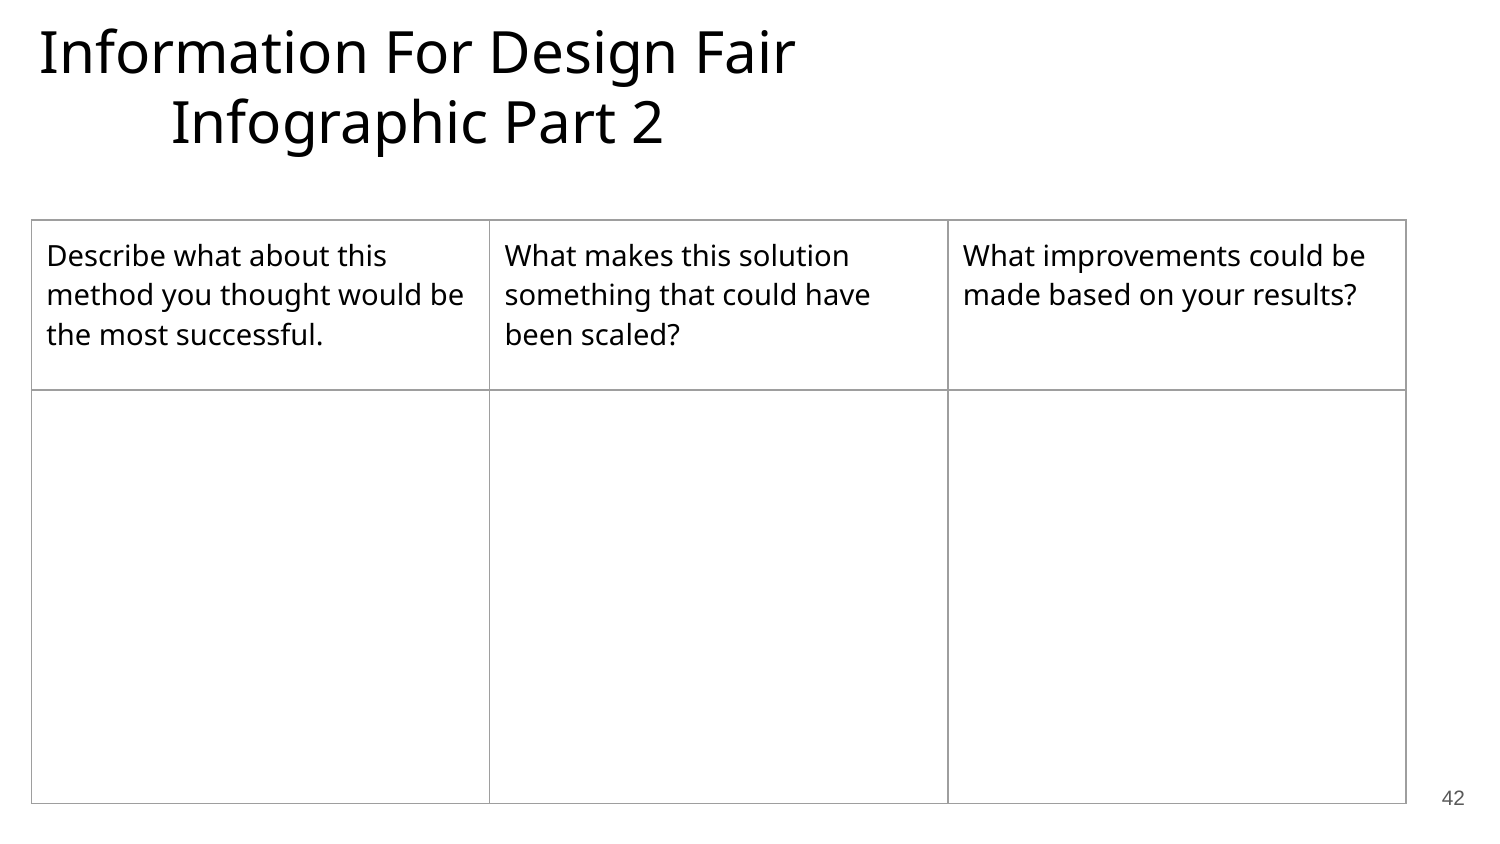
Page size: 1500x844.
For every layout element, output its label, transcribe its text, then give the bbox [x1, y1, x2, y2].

title Information For Design Fair Infographic Part 2 [0, 0, 837, 94]
table_cell [490, 391, 947, 803]
slide_number ‹#› [1389, 764, 1480, 830]
table_header What improvements could be made based on your results? [949, 221, 1405, 389]
table_cell [32, 391, 489, 803]
table_header Describe what about this method you thought would be the most successful. [32, 221, 489, 389]
table_header What makes this solution something that could have been scaled? [490, 221, 947, 389]
table_cell [949, 391, 1405, 803]
